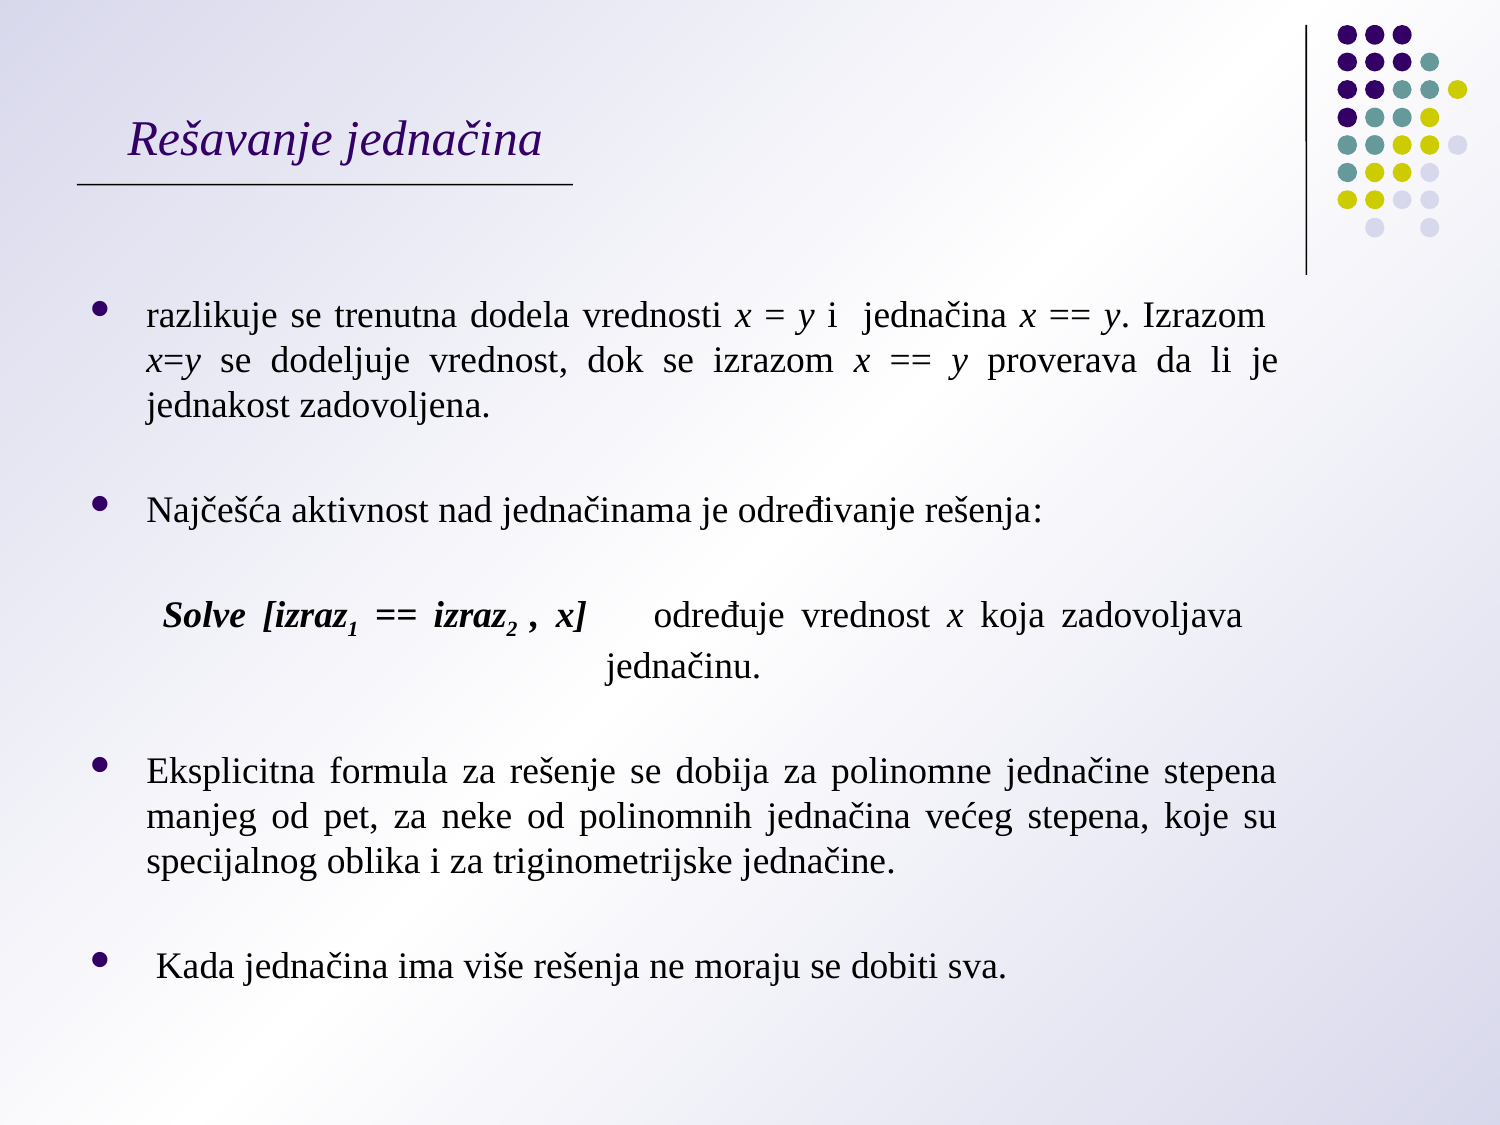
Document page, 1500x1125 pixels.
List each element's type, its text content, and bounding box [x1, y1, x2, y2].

list razlikuje se trenutna dodela vrednosti x = y i jednačina x == y. Izrazom x=y se dodeljuje vrednost, dok se izrazom x == y proverava da li je jednakost zadovoljena. Najčešća aktivnost nad jednačinama je određivanje rešenja: Solve [izraz1 == izraz2 , x] određuje vrednost x koja zadovoljava jednačinu. Eksplicitna formula za rešenje se dobija za polinomne jednačine stepena manjeg od pet, za neke od polinomnih jednačina većeg stepena, koje su specijalnog oblika i za triginometrijske jednačine. Kada jednačina ima više rešenja ne moraju se dobiti sva. [75, 282, 1294, 1006]
title Rešavanje jednačina [75, 20, 1313, 233]
